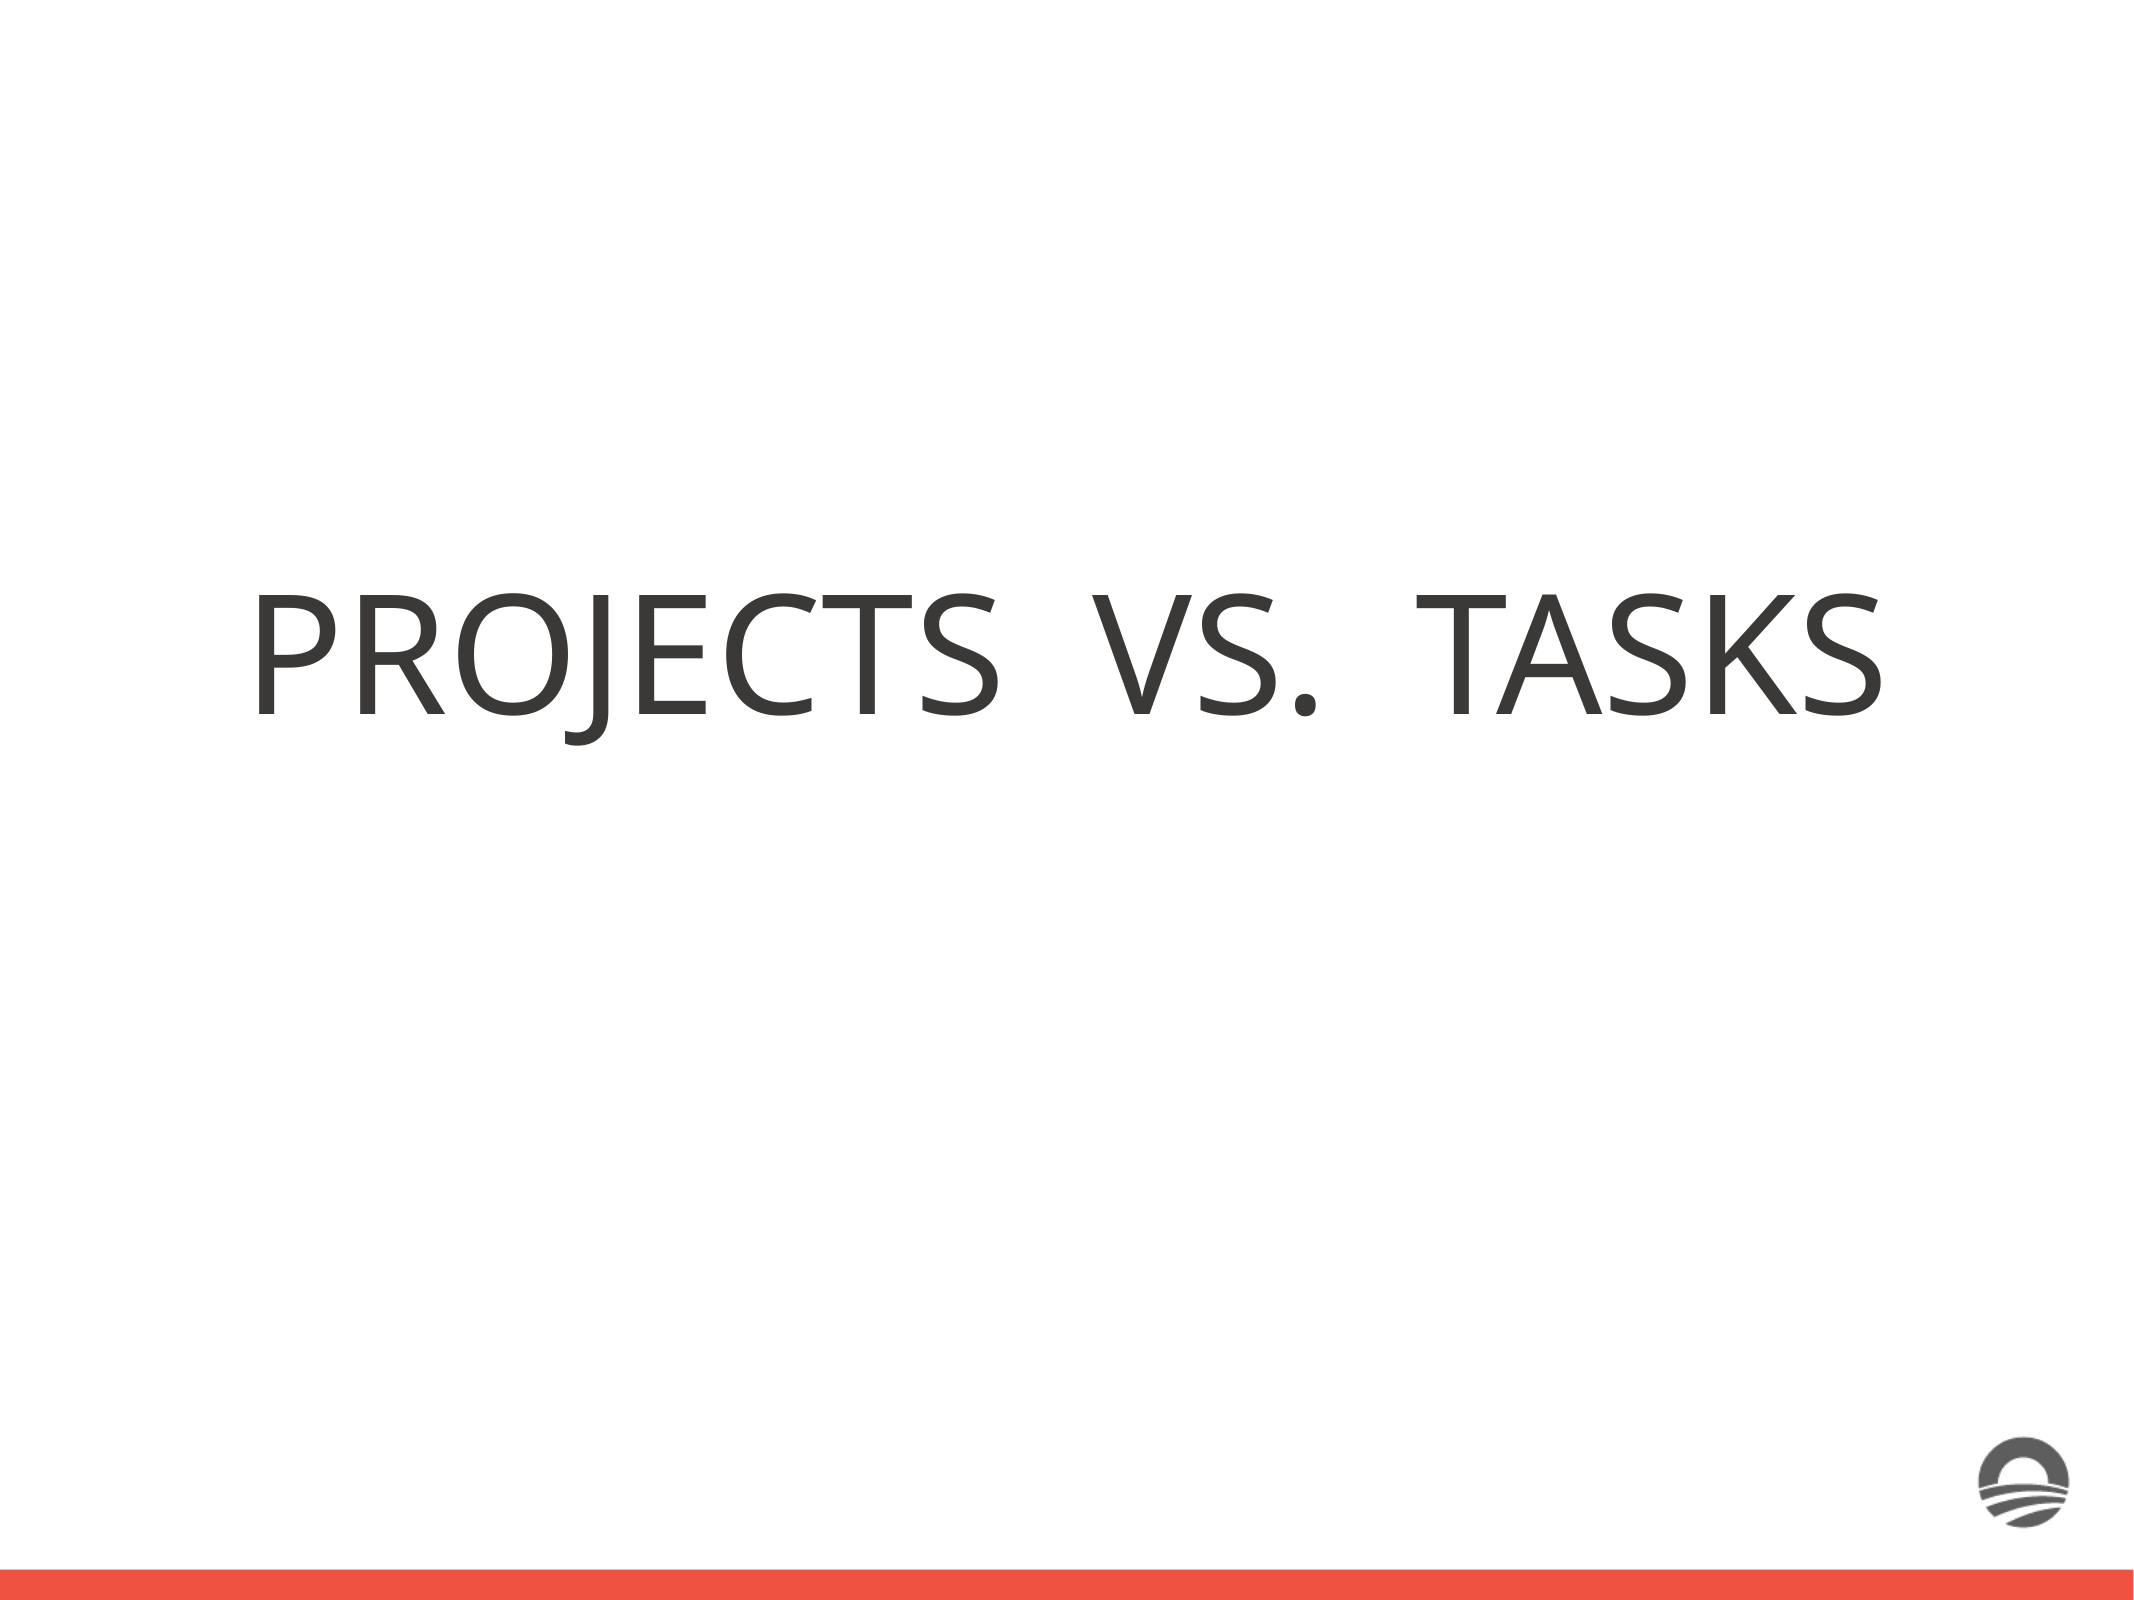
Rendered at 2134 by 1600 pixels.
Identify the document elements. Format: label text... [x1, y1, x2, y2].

text_box PROJECTS VS. TASKS [0, 540, 2134, 756]
